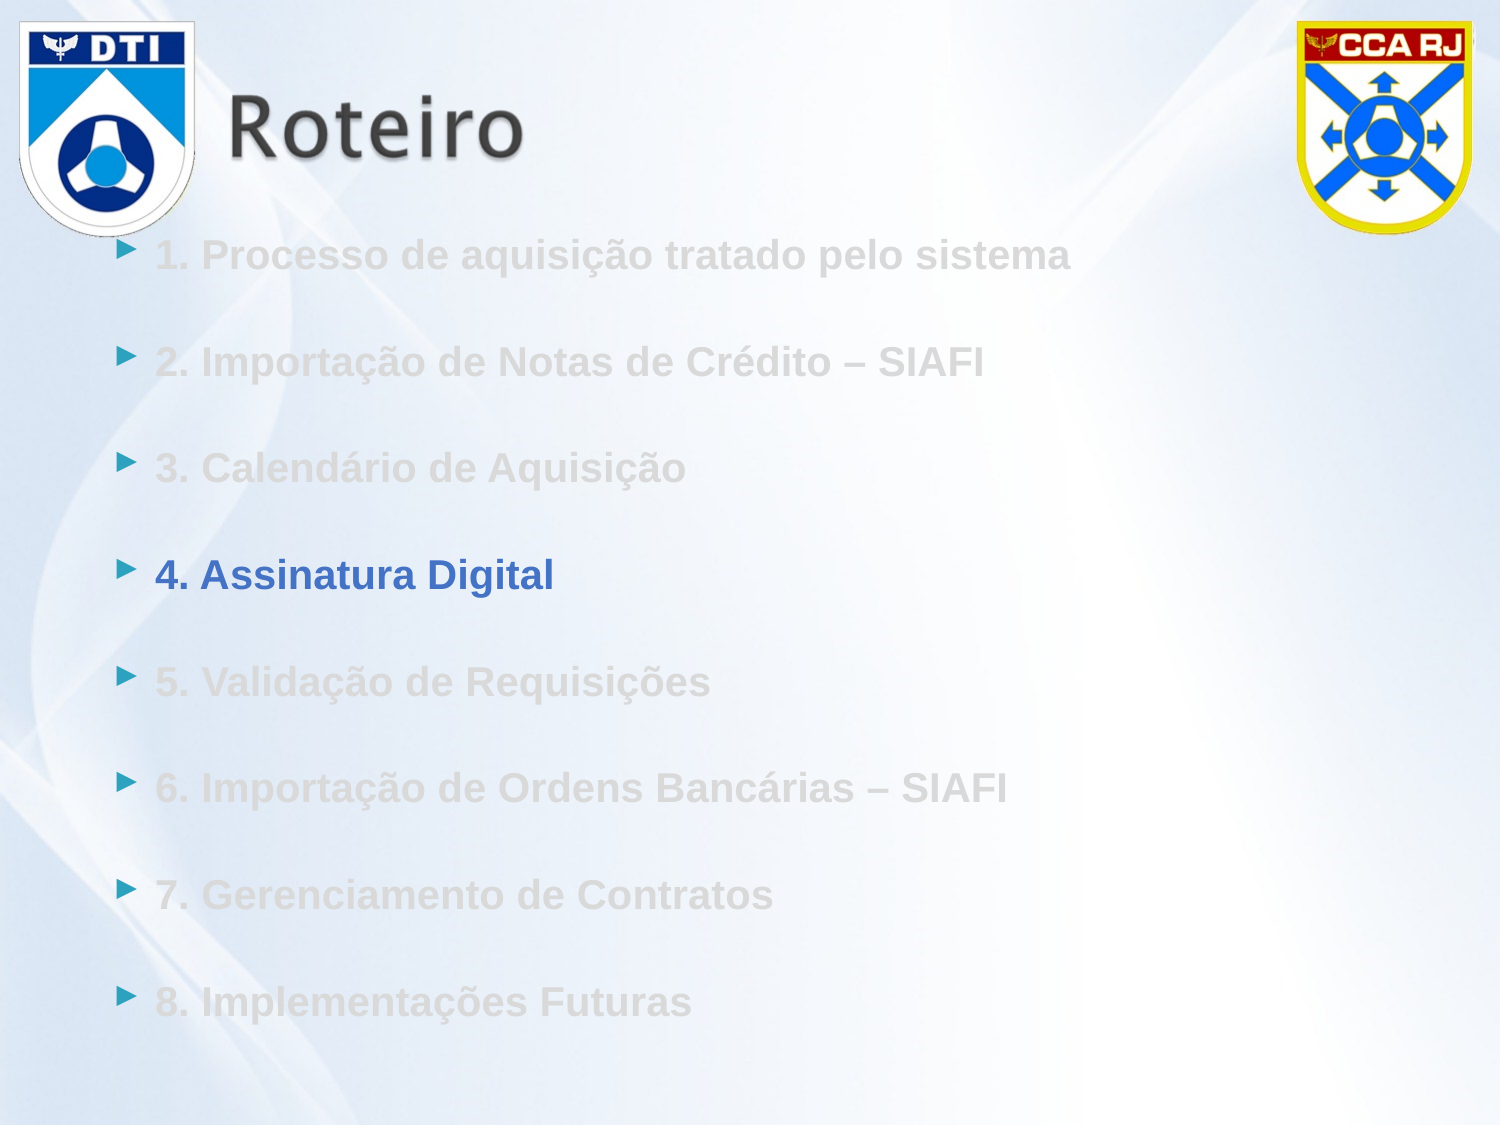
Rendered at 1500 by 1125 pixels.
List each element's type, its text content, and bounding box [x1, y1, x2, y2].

text_box 1. Processo de aquisição tratado pelo sistema 2. Importação de Notas de Crédito – SIAFI 3. Calendário de Aquisição 4. Assinatura Digital 5. Validação de Requisições 6. Importação de Ordens Bancárias – SIAFI 7. Gerenciamento de Contratos 8. Implementações Futuras [82, 226, 1433, 969]
picture [0, 0, 1500, 1125]
